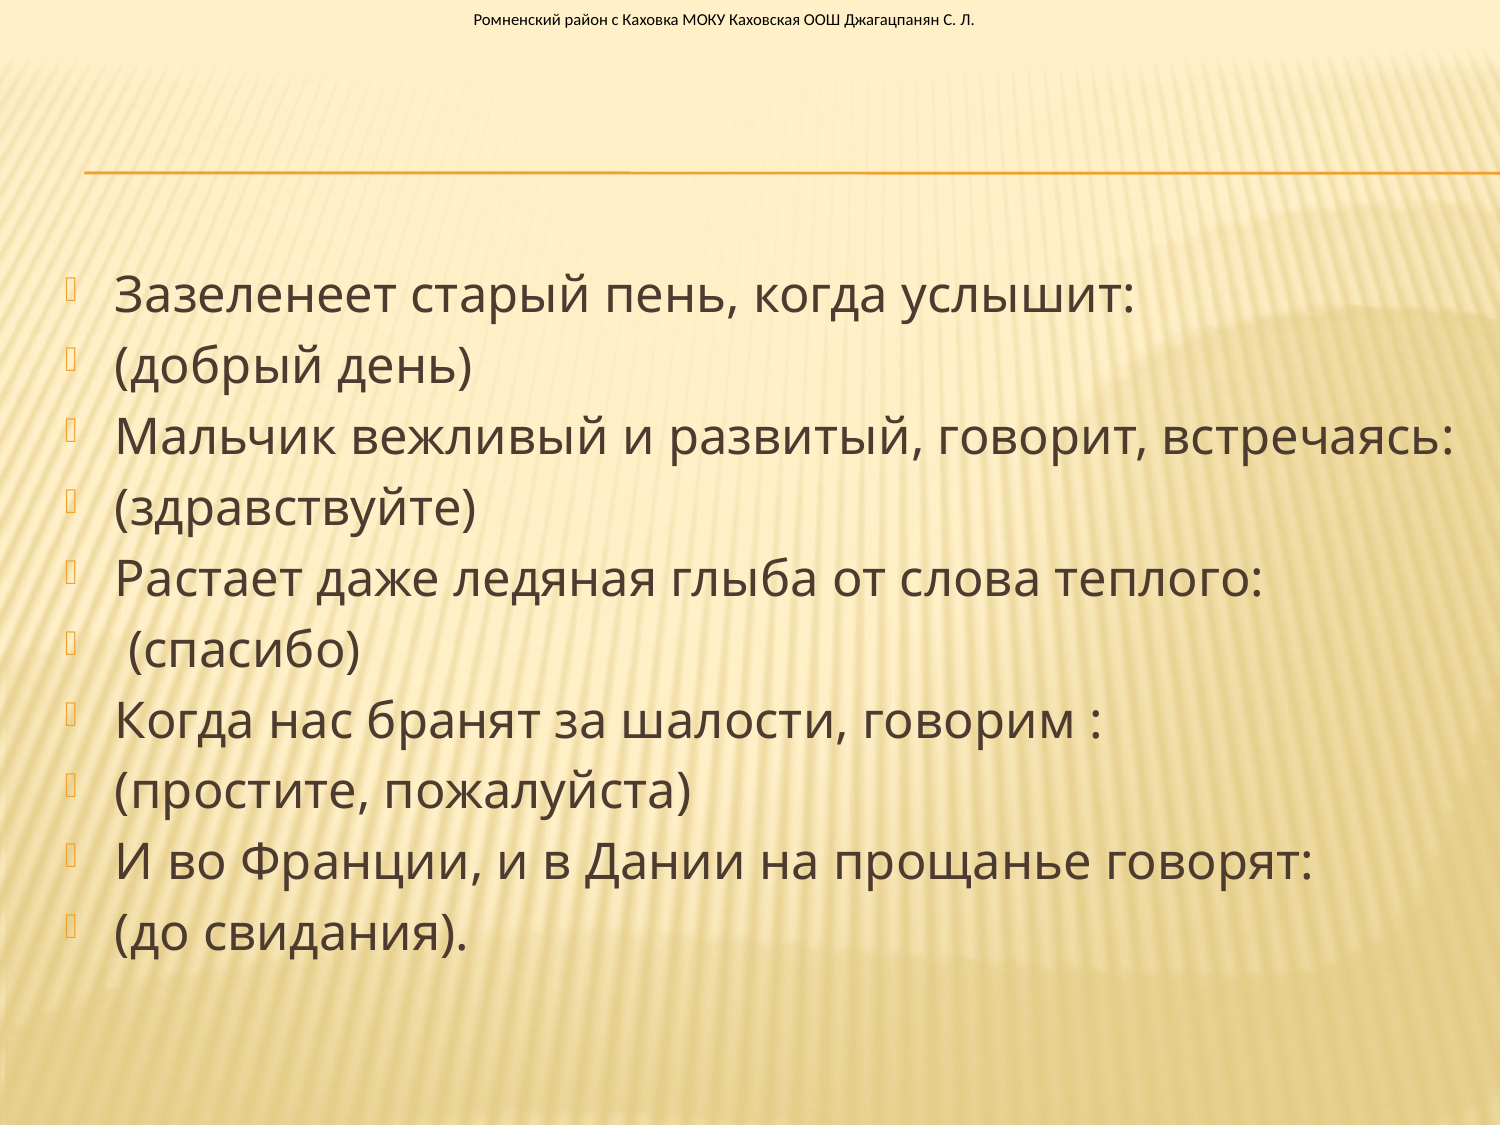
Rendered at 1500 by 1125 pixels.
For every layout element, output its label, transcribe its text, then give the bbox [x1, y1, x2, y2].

text_box Ромненский район с Каховка МОКУ Каховская ООШ Джагацпанян С. Л. [216, 1, 1237, 37]
list Зазеленеет старый пень, когда услышит: (добрый день) Мальчик вежливый и развитый, говорит, встречаясь: (здравствуйте) Растает даже ледяная глыба от слова теплого: (спасибо) Когда нас бранят за шалости, говорим : (простите, пожалуйста) И во Франции, и в Дании на прощанье говорят: (до свидания). [50, 254, 1475, 998]
